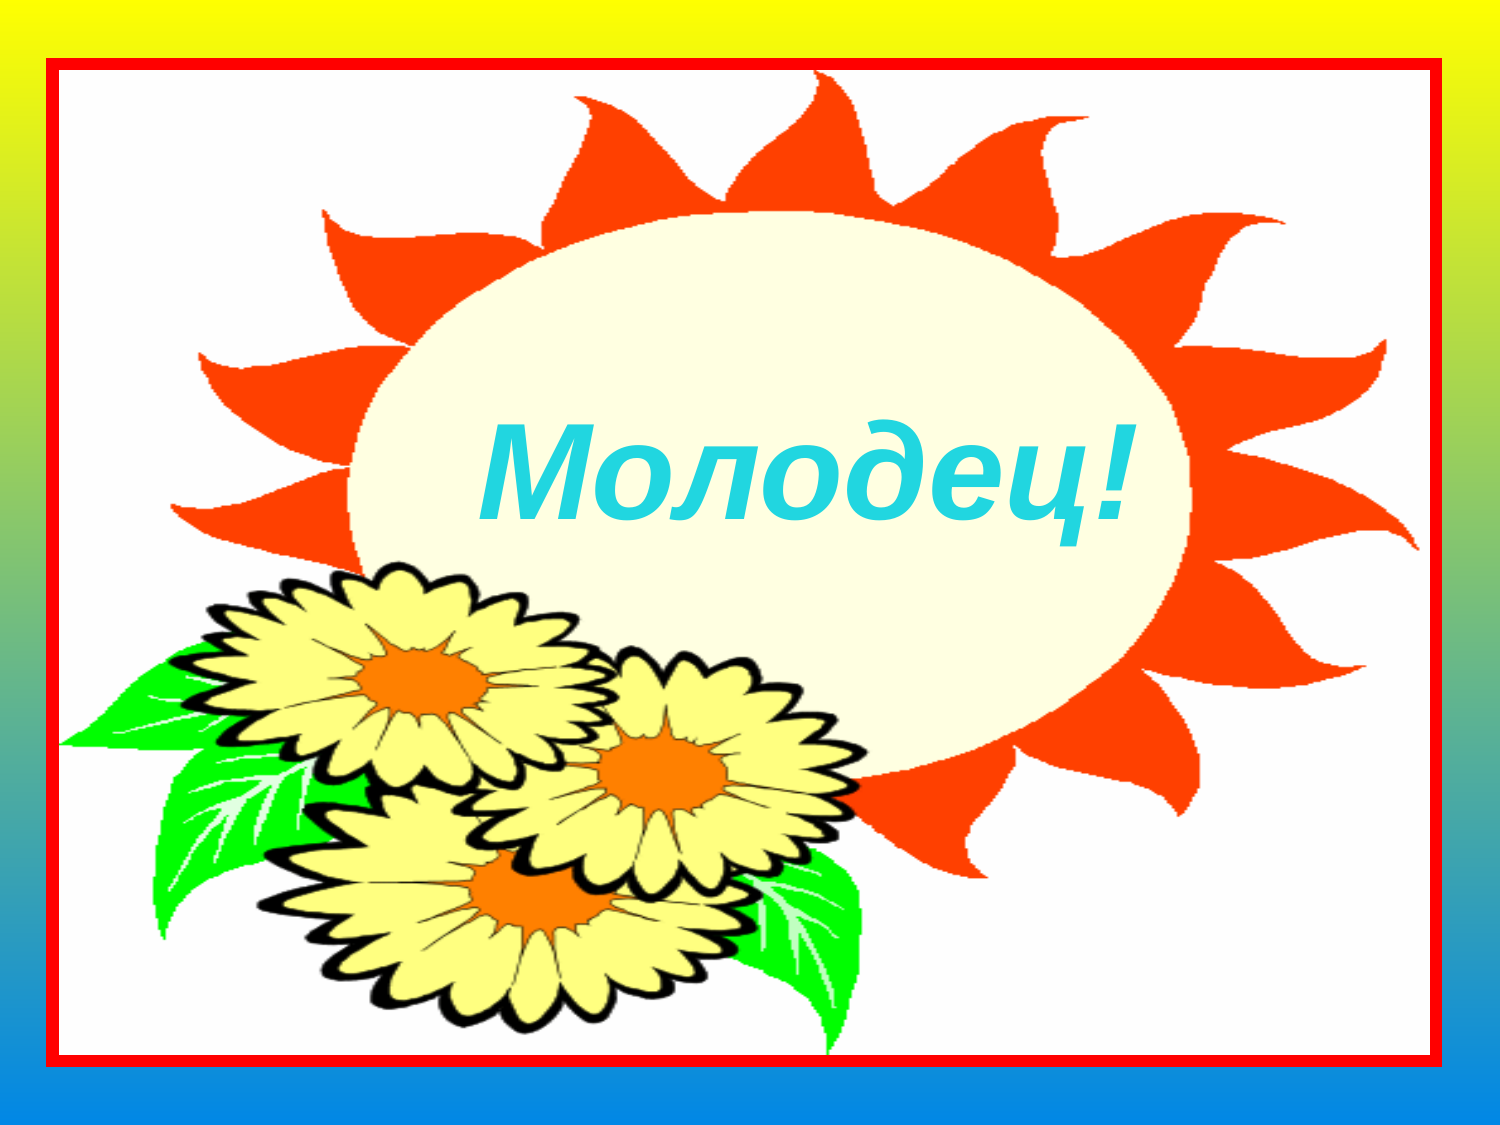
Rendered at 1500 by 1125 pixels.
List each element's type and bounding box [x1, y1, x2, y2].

picture [58, 70, 1430, 1055]
